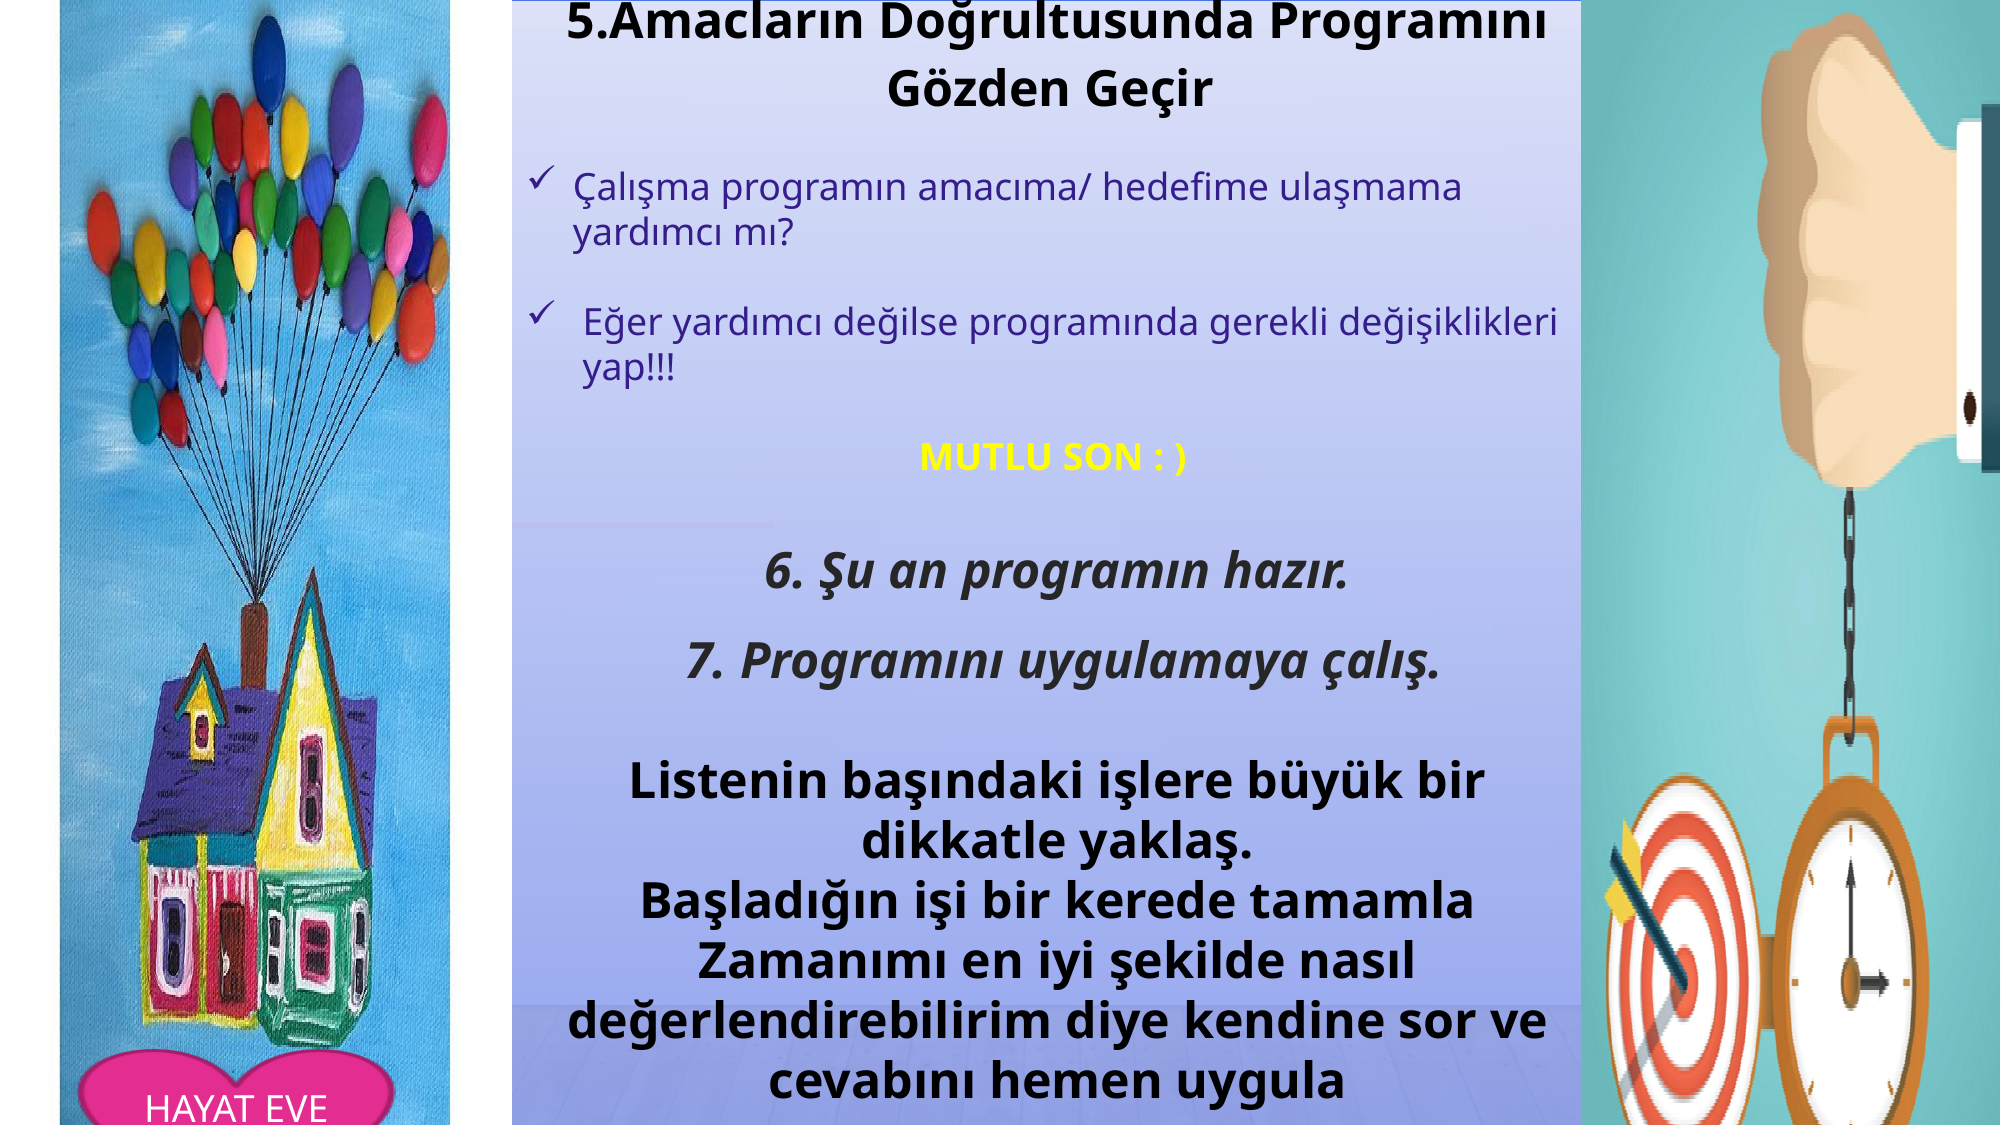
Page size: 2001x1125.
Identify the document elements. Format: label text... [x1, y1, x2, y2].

text_box 5.Amacların Doğrultusunda Programını Gözden Geçir Çalışma programın amacıma/ hedefime ulaşmama yardımcı mı? Eğer yardımcı değilse programında gerekli değişiklikleri yap!!! MUTLU SON : ) 6. Şu an programın hazır. 7. Programını uygulamaya çalış. Listenin başındaki işlere büyük bir dikkatle yaklaş. Başladığın işi bir kerede tamamla Zamanımı en iyi şekilde nasıl değerlendirebilirim diye kendine sor ve cevabını hemen uygula [512, 0, 1581, 1125]
picture [0, 0, 512, 1125]
picture [1581, 0, 2000, 1125]
